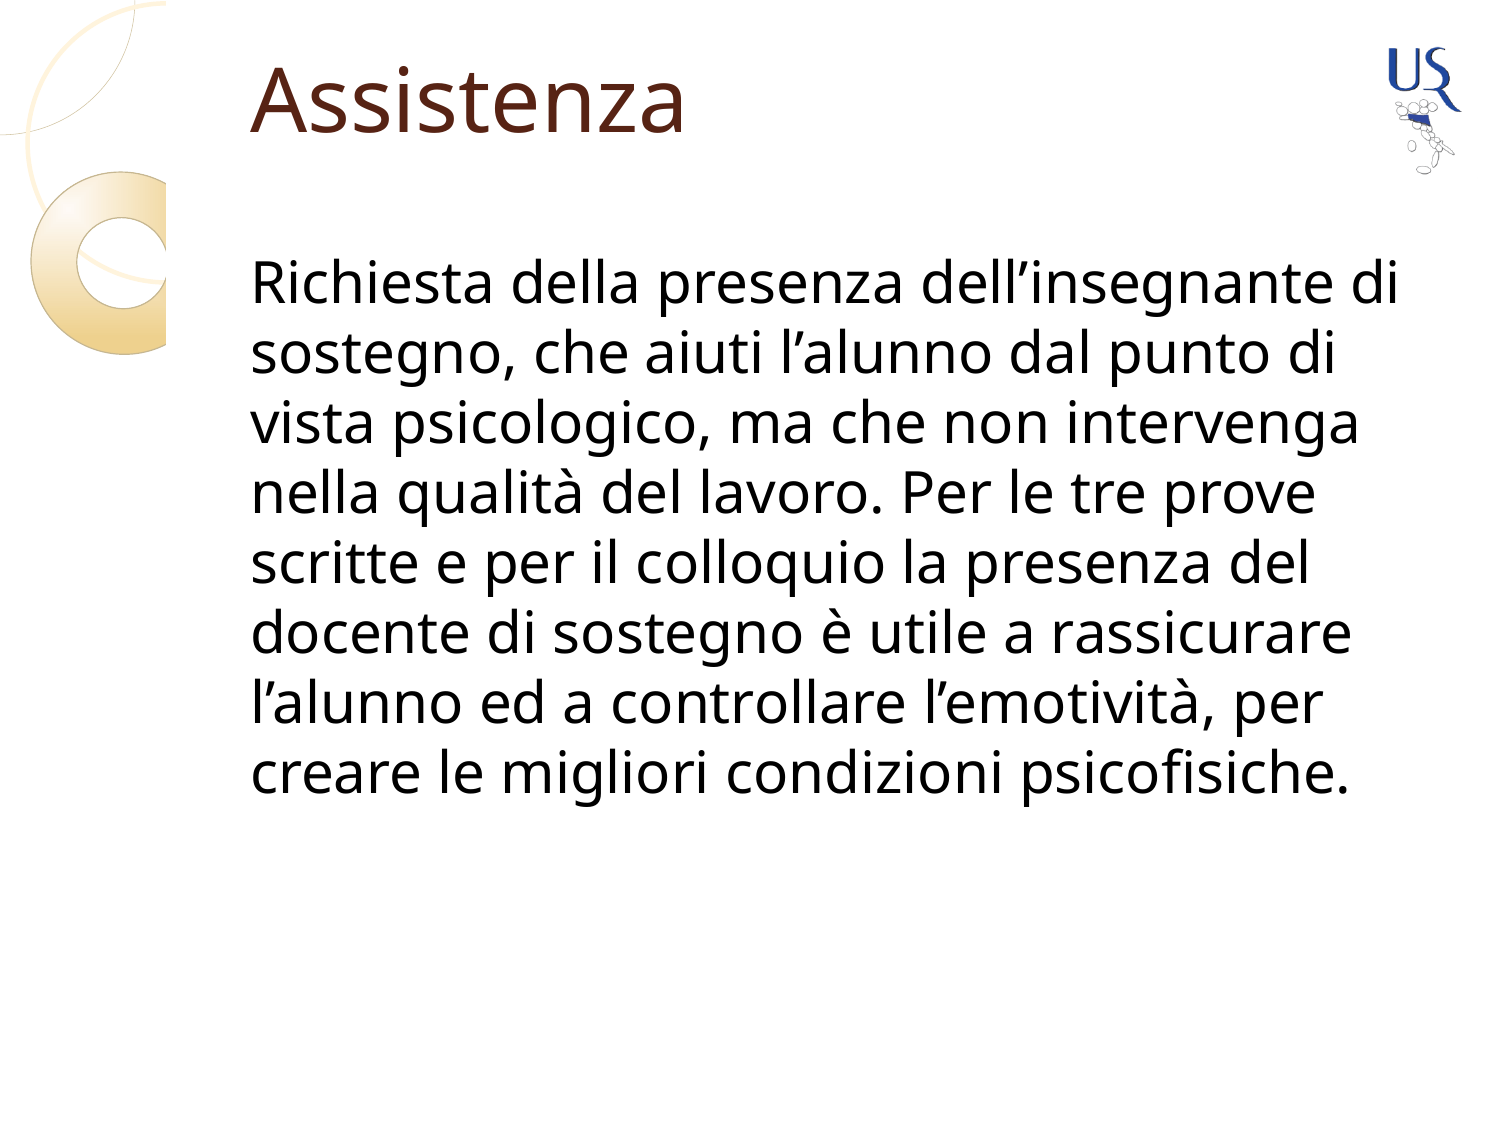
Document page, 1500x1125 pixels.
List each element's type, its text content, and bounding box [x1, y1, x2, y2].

picture [1371, 35, 1479, 186]
title Assistenza [235, 44, 1336, 233]
text_box Richiesta della presenza dell’insegnante di sostegno, che aiuti l’alunno dal punto di vista psicologico, ma che non intervenga nella qualità del lavoro. Per le tre prove scritte e per il colloquio la presenza del docente di sostegno è utile a rassicurare l’alunno ed a controllare l’emotività, per creare le migliori condizioni psicofisiche. [235, 237, 1466, 1025]
